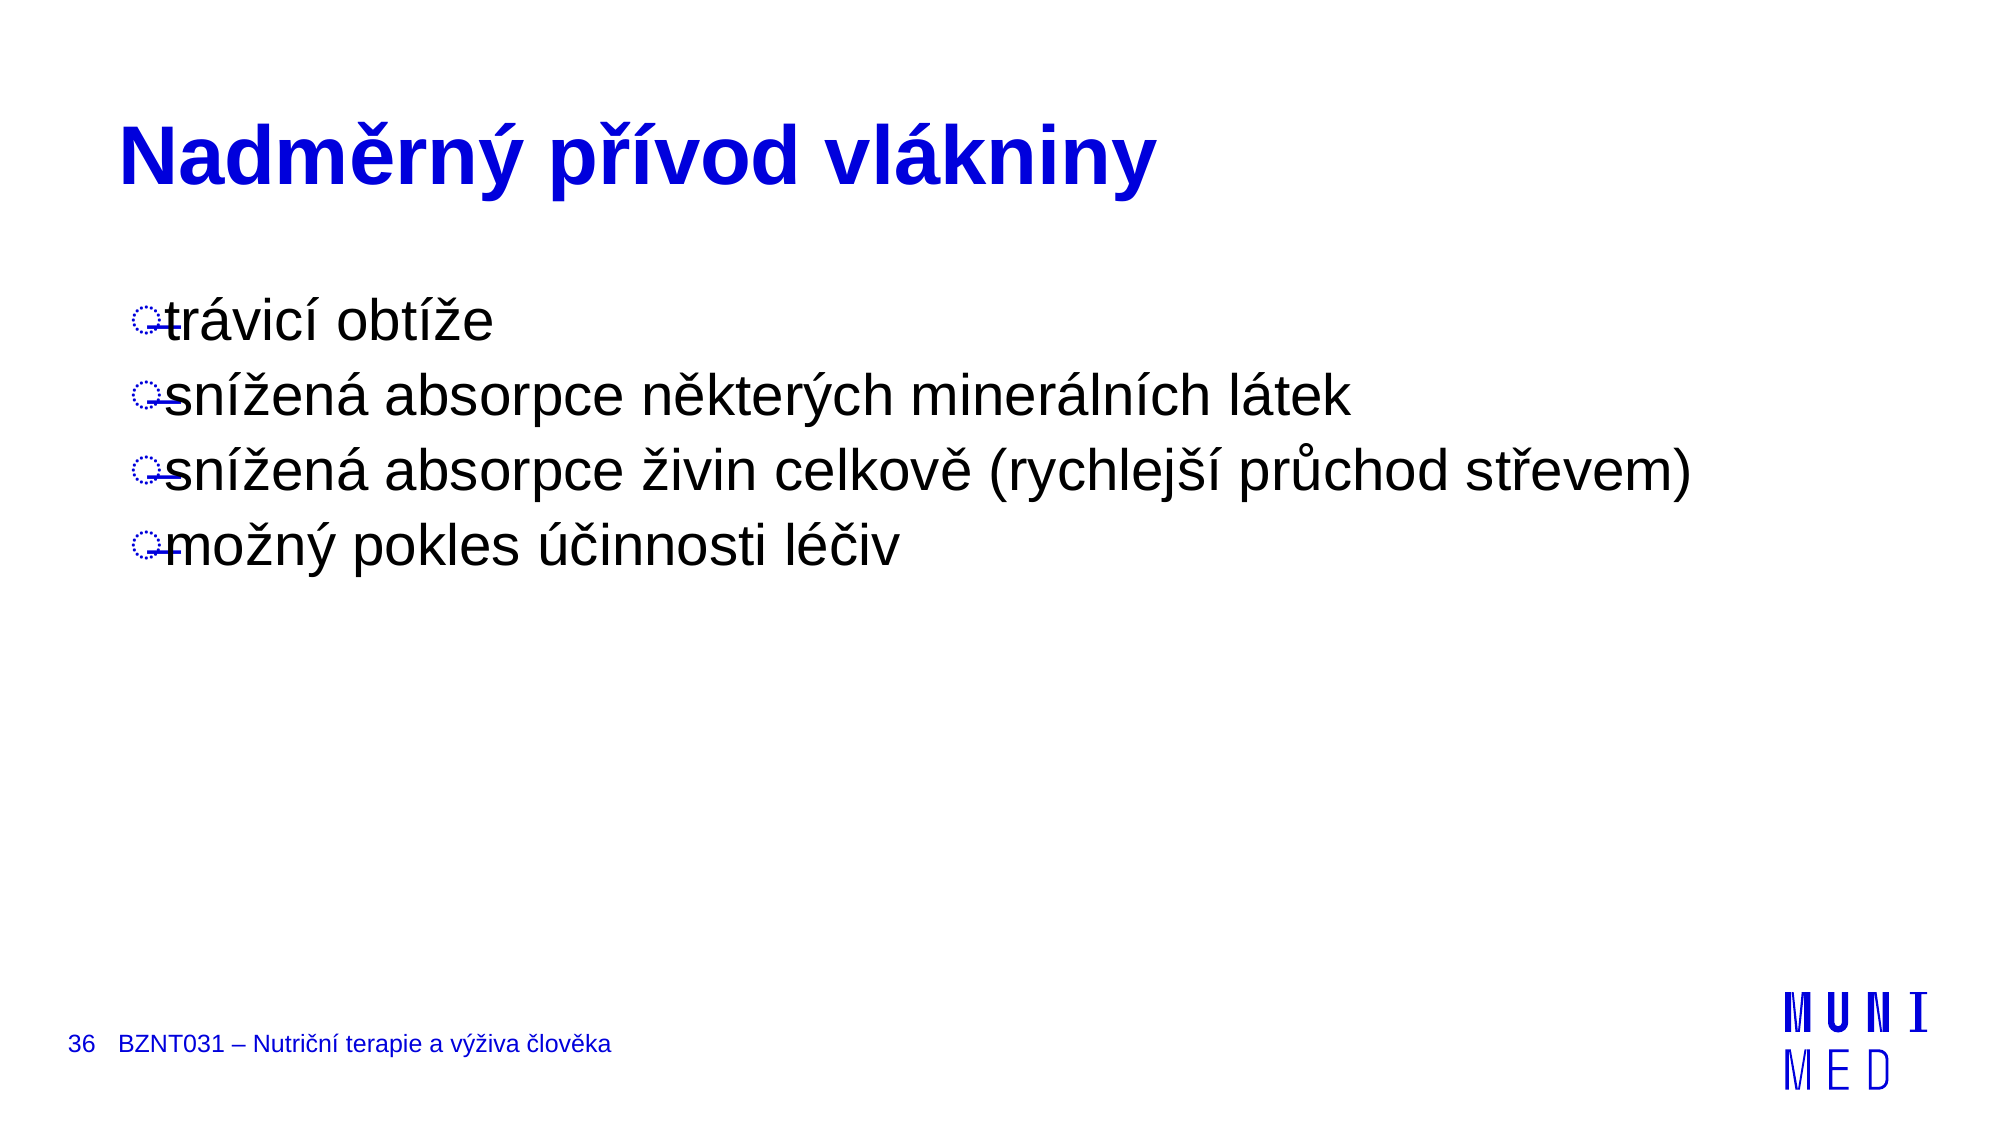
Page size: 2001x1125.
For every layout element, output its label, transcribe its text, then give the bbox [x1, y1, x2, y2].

title Nadměrný přívod vlákniny [118, 118, 1883, 193]
footer BZNT031 – Nutriční terapie a výživa člověka [118, 1021, 1418, 1063]
slide_number 36 [67, 1021, 110, 1063]
list trávicí obtíže snížená absorpce některých minerálních látek snížená absorpce živin celkově (rychlejší průchod střevem) možný pokles účinnosti léčiv [118, 277, 1883, 957]
